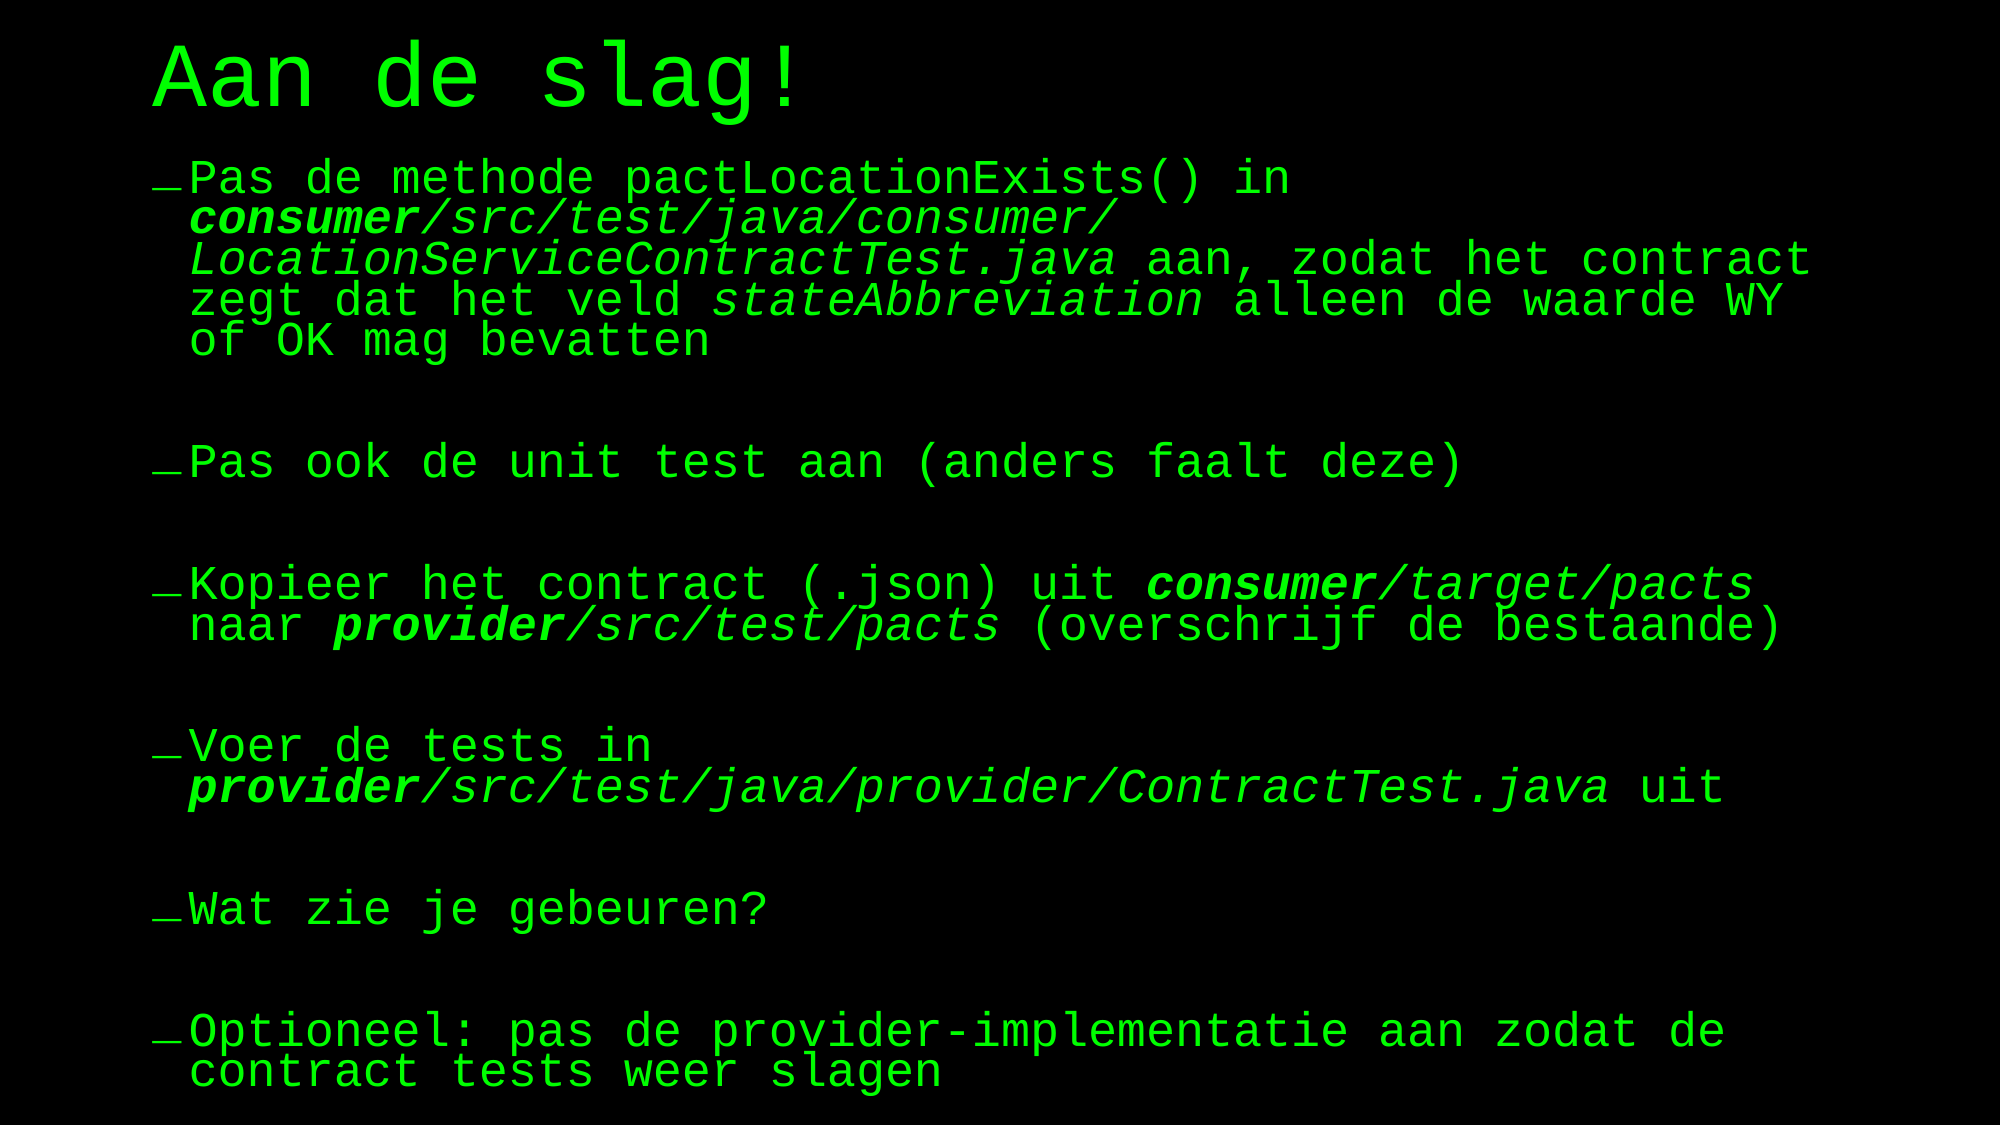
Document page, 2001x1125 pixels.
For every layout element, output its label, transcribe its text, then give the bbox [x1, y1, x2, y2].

list Pas de methode pactLocationExists() in consumer/src/test/java/consumer/ LocationServiceContractTest.java aan, zodat het contract zegt dat het veld stateAbbreviation alleen de waarde WY of OK mag bevatten Pas ook de unit test aan (anders faalt deze) Kopieer het contract (.json) uit consumer/target/pacts naar provider/src/test/pacts (overschrijf de bestaande) Voer de tests in provider/src/test/java/provider/ContractTest.java uit Wat zie je gebeuren? Optioneel: pas de provider-implementatie aan zodat de contract tests weer slagen [137, 153, 1863, 1110]
title Aan de slag! [137, 0, 1863, 153]
